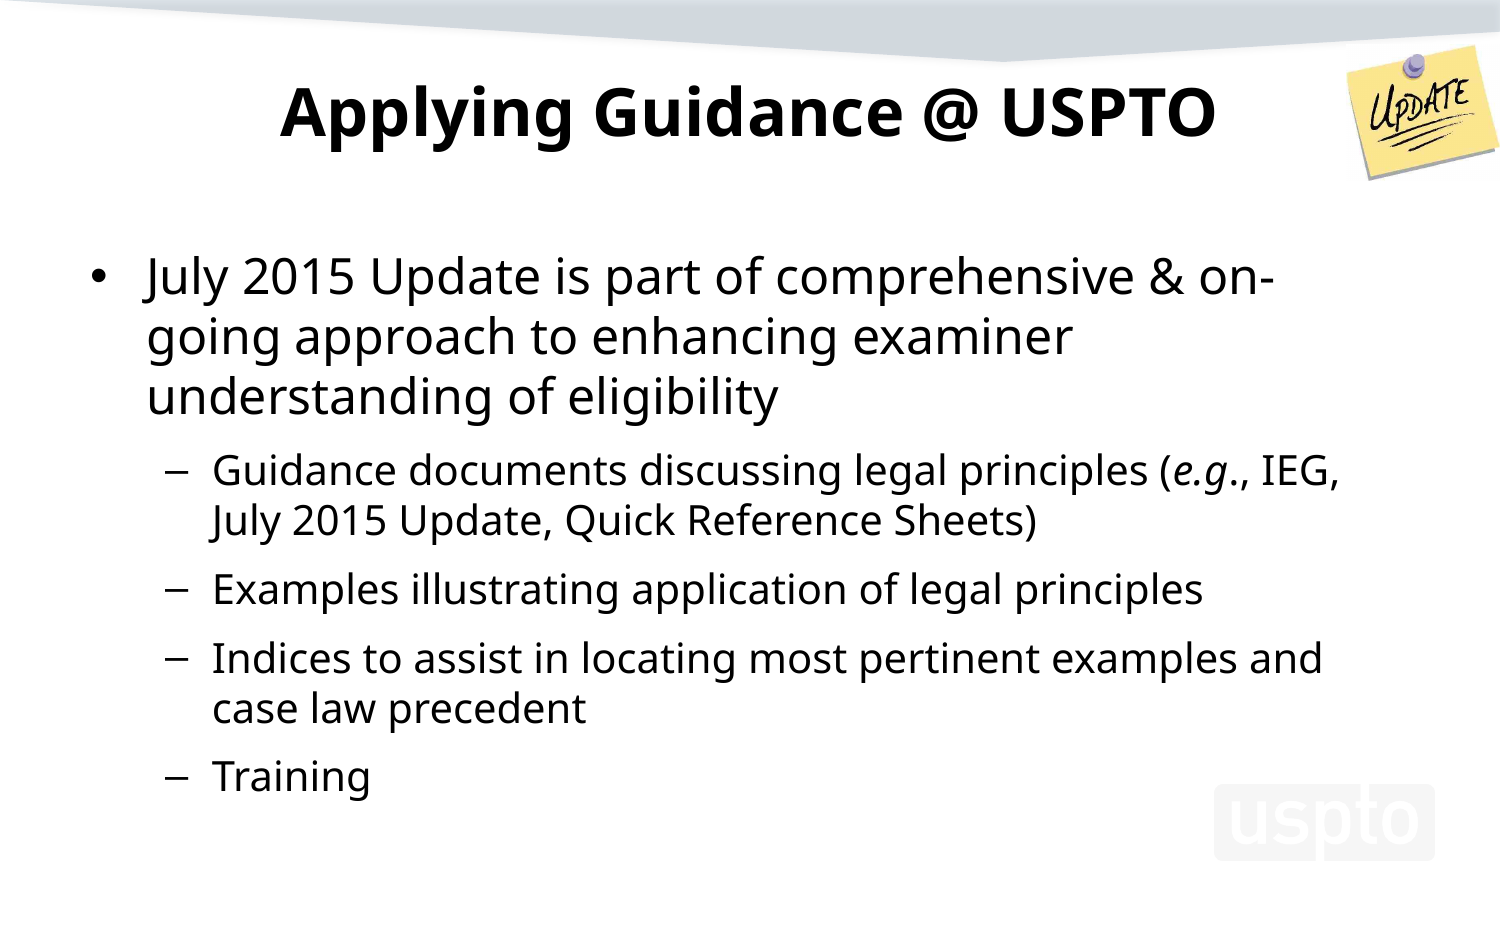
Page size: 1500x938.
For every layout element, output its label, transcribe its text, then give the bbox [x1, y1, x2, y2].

picture [1346, 44, 1500, 181]
list July 2015 Update is part of comprehensive & on-going approach to enhancing examiner understanding of eligibility Guidance documents discussing legal principles (e.g., IEG, July 2015 Update, Quick Reference Sheets) Examples illustrating application of legal principles Indices to assist in locating most pertinent examples and case law precedent Training [75, 237, 1425, 852]
title Applying Guidance @ USPTO [75, 62, 1425, 207]
